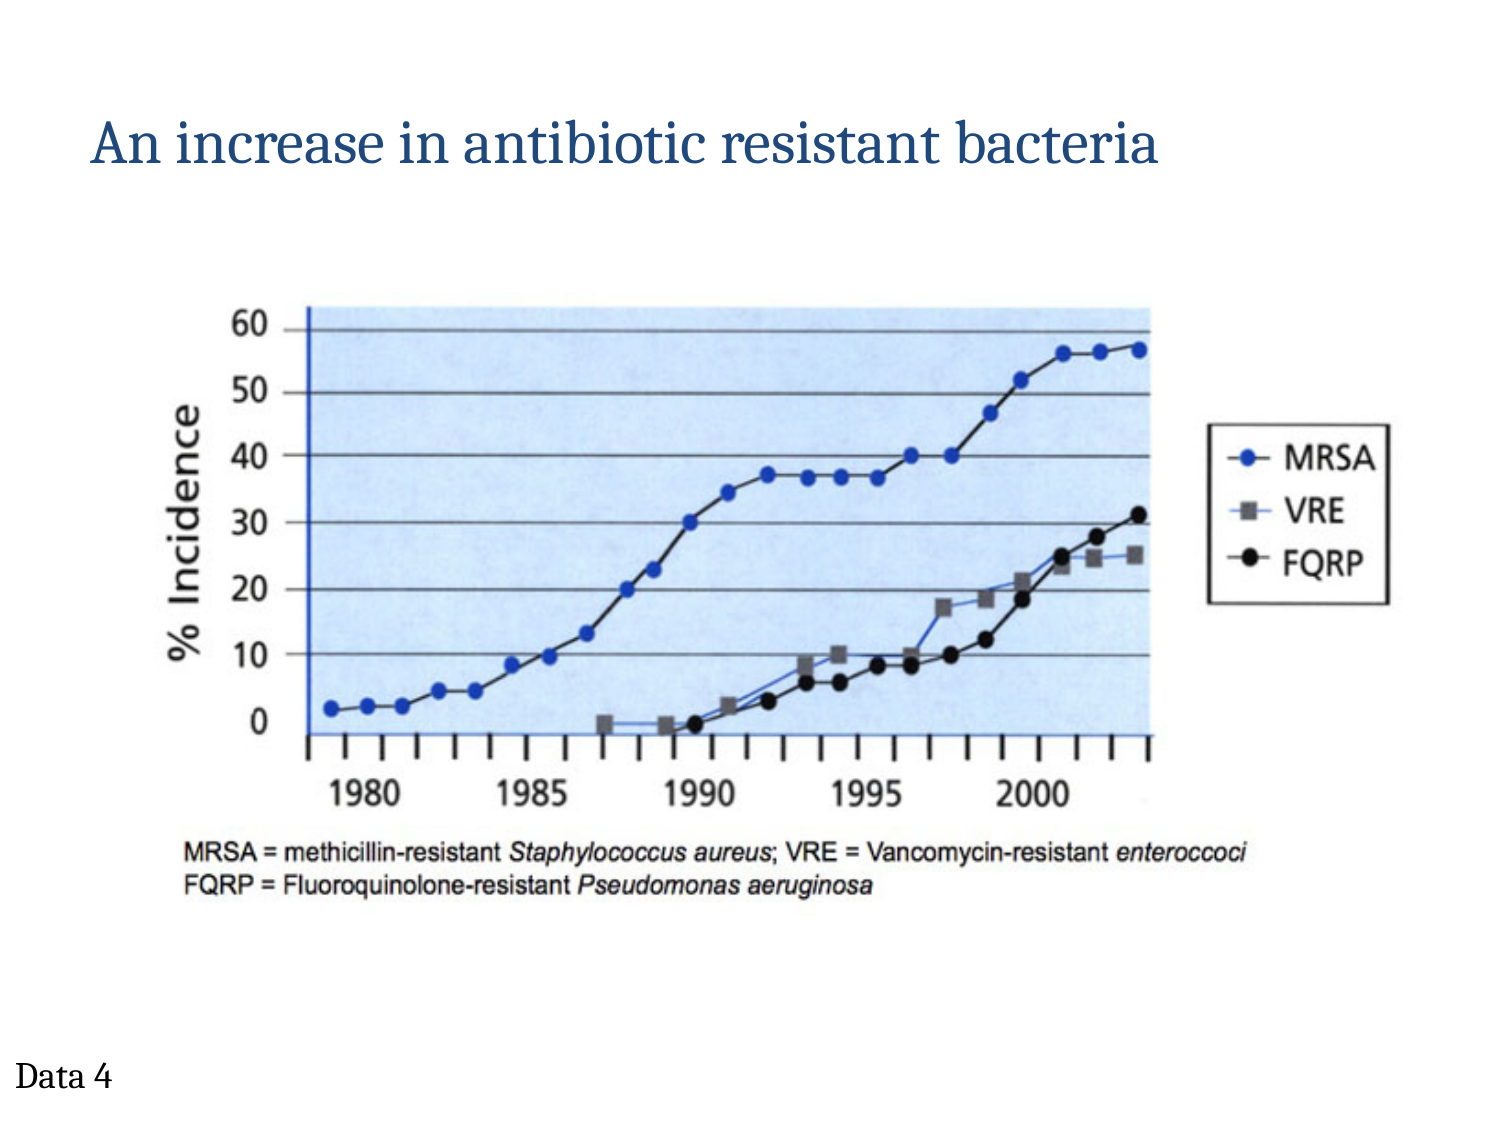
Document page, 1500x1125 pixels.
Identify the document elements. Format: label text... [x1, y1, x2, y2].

picture [154, 277, 1402, 916]
title An increase in antibiotic resistant bacteria [75, 45, 1425, 233]
text_box Data 4 [0, 1044, 357, 1104]
